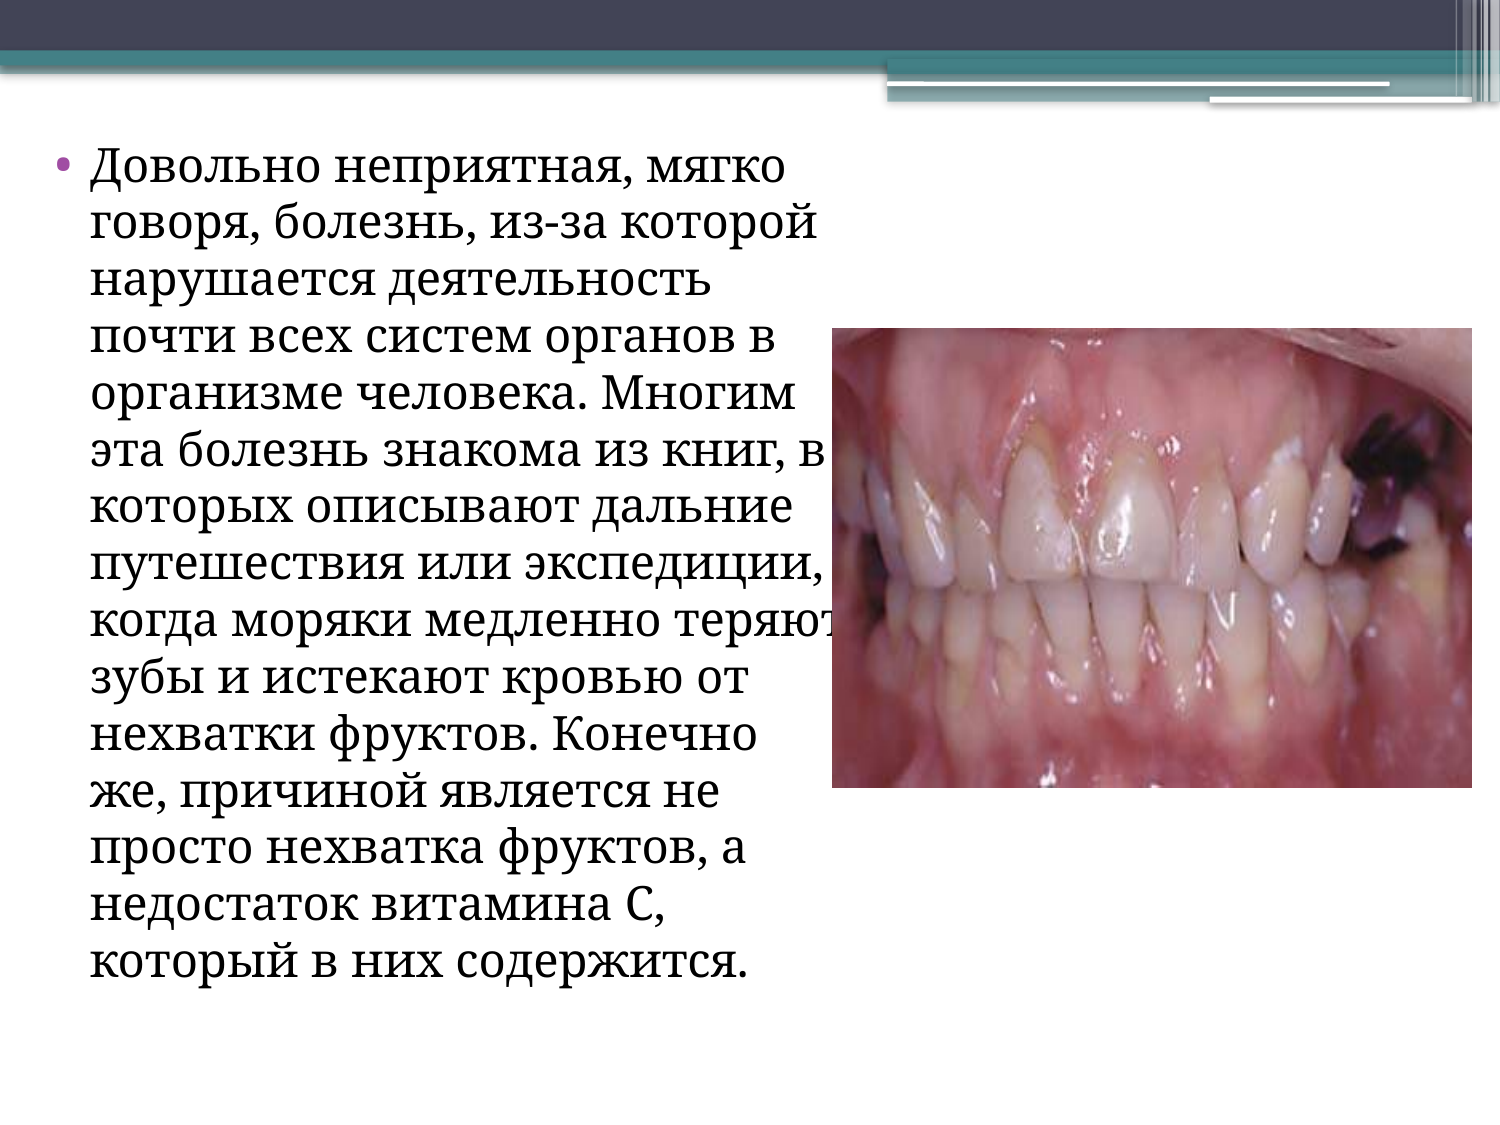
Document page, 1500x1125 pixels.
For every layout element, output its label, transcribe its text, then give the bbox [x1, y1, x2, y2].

picture [831, 327, 1473, 788]
list Довольно неприятная, мягко говоря, болезнь, из-за которой нарушается деятельность почти всех систем органов в организме человека. Многим эта болезнь знакома из книг, в которых описывают дальние путешествия или экспедиции, когда моряки медленно теряют зубы и истекают кровью от нехватки фруктов. Конечно же, причиной является не просто нехватка фруктов, а недостаток витамина C, который в них содержится. [24, 127, 862, 1088]
